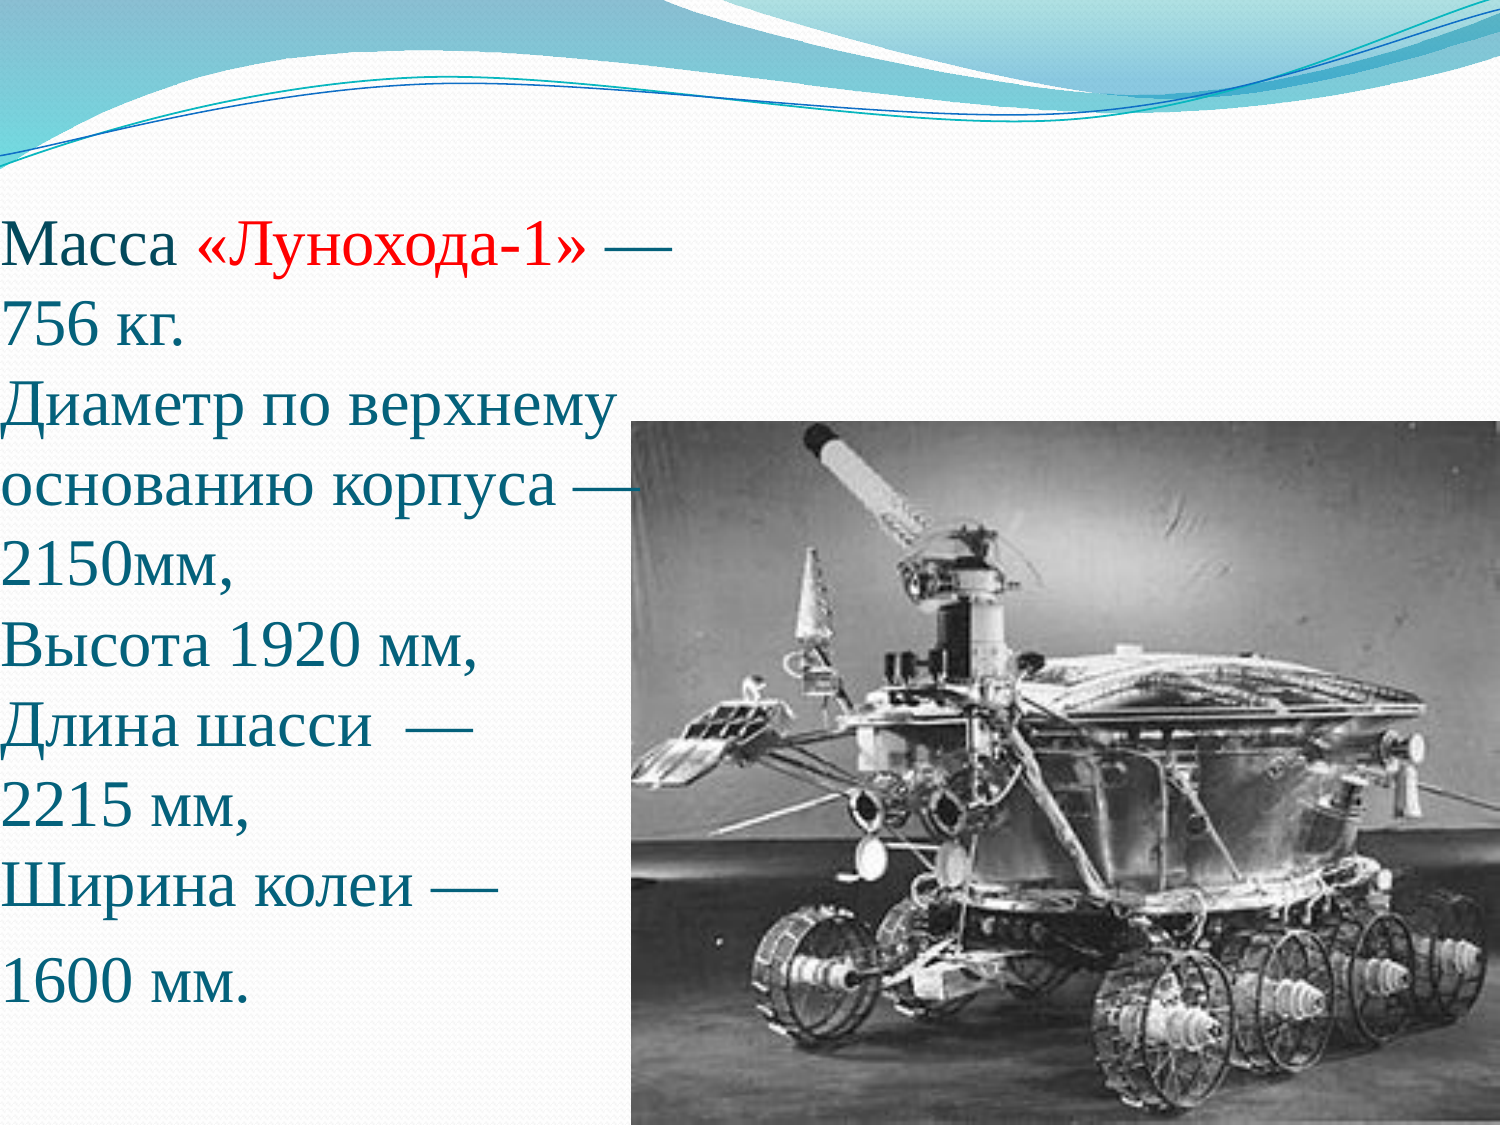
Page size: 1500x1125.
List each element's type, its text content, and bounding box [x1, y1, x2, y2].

picture [631, 421, 1500, 1125]
title Масса «Лунохода-1» — 756 кг. Диаметр по верхнему основанию корпуса — 2150мм, Высота 1920 мм, Длина шасси — 2215 мм, Ширина колеи — 1600 мм. [0, 0, 692, 1020]
